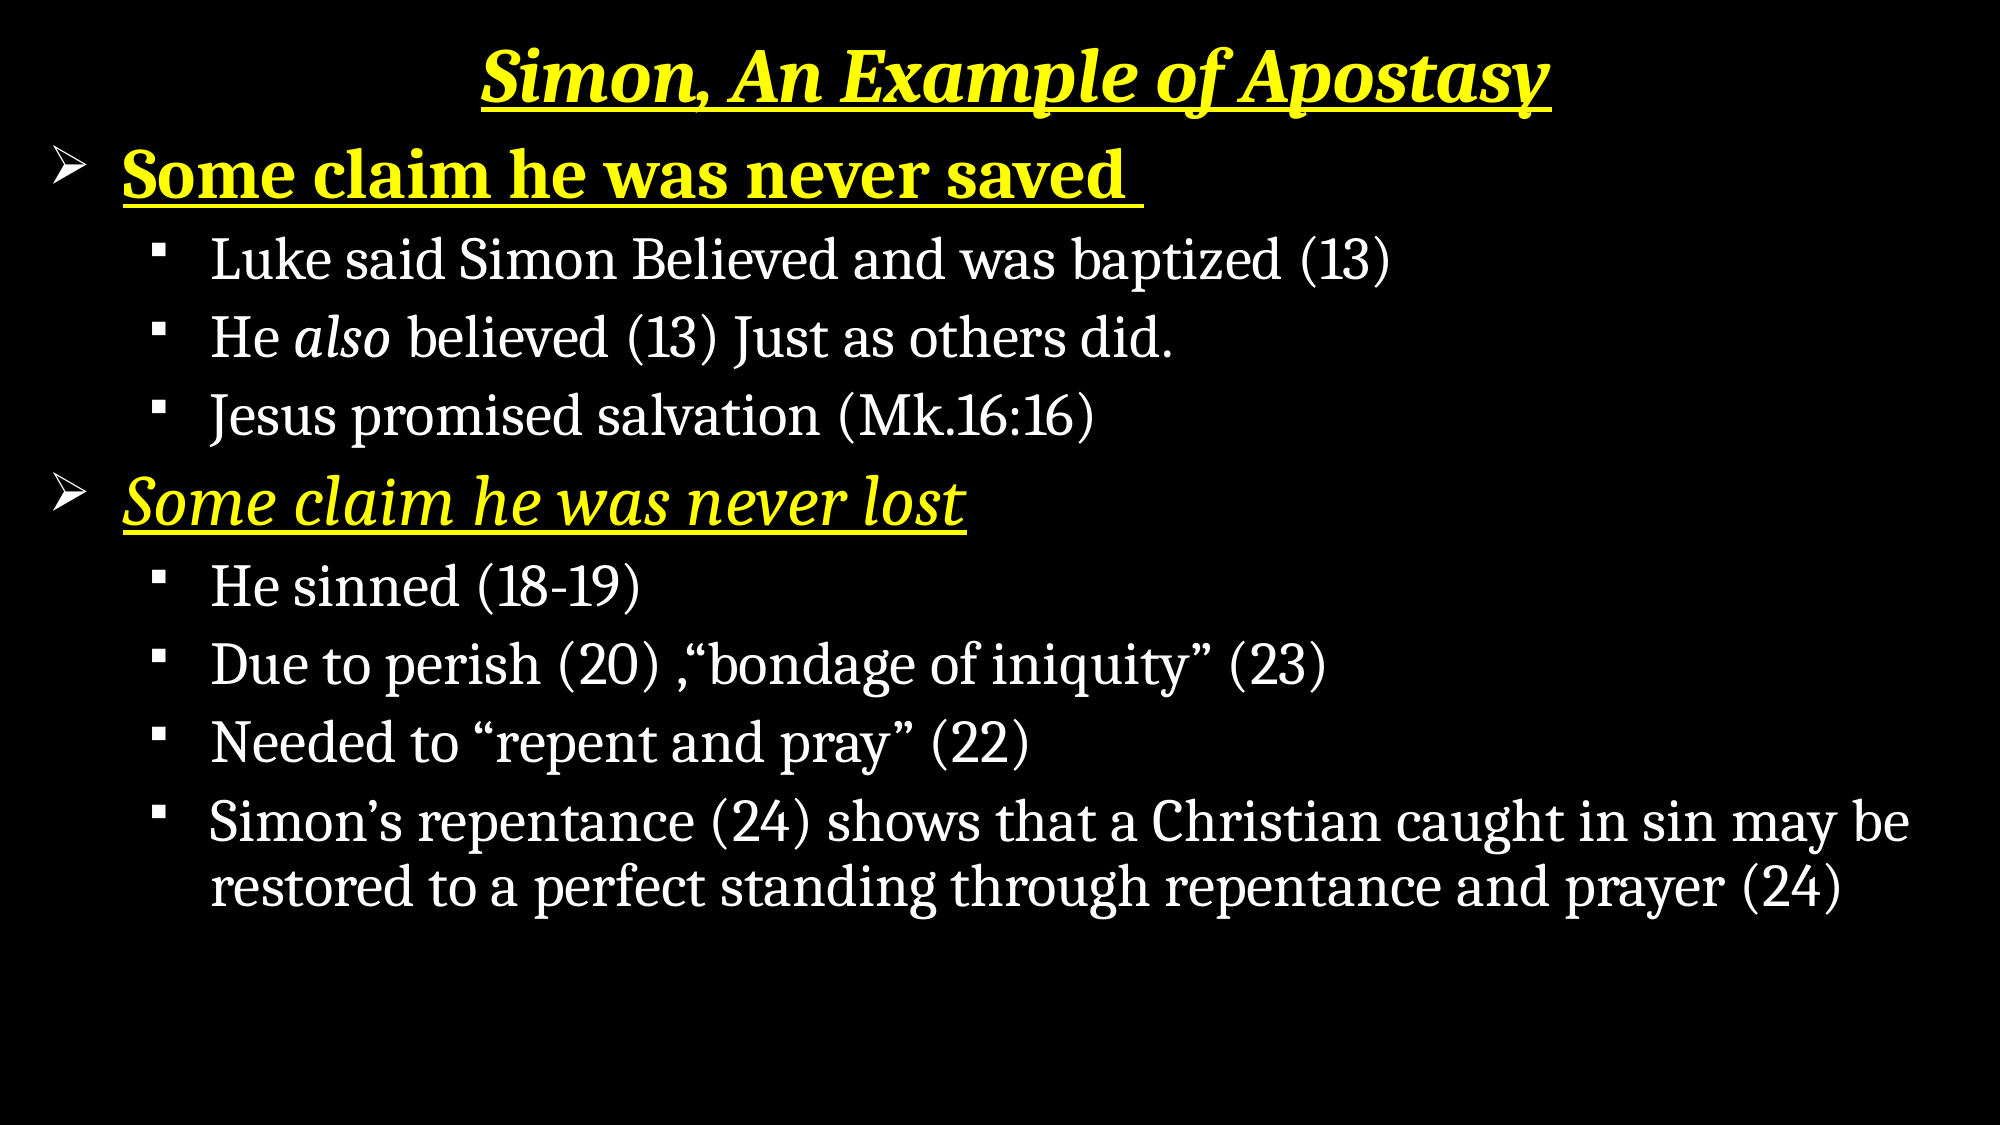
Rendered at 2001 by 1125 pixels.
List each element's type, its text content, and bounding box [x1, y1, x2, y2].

title Simon, An Example of Apostasy [150, 0, 1884, 128]
list Some claim he was never saved Luke said Simon Believed and was baptized (13) He also believed (13) Just as others did. Jesus promised salvation (Mk.16:16) Some claim he was never lost He sinned (18-19) Due to perish (20) ,“bondage of iniquity” (23) Needed to “repent and pray” (22) Simon’s repentance (24) shows that a Christian caught in sin may be restored to a perfect standing through repentance and prayer (24) [33, 128, 1967, 1125]
